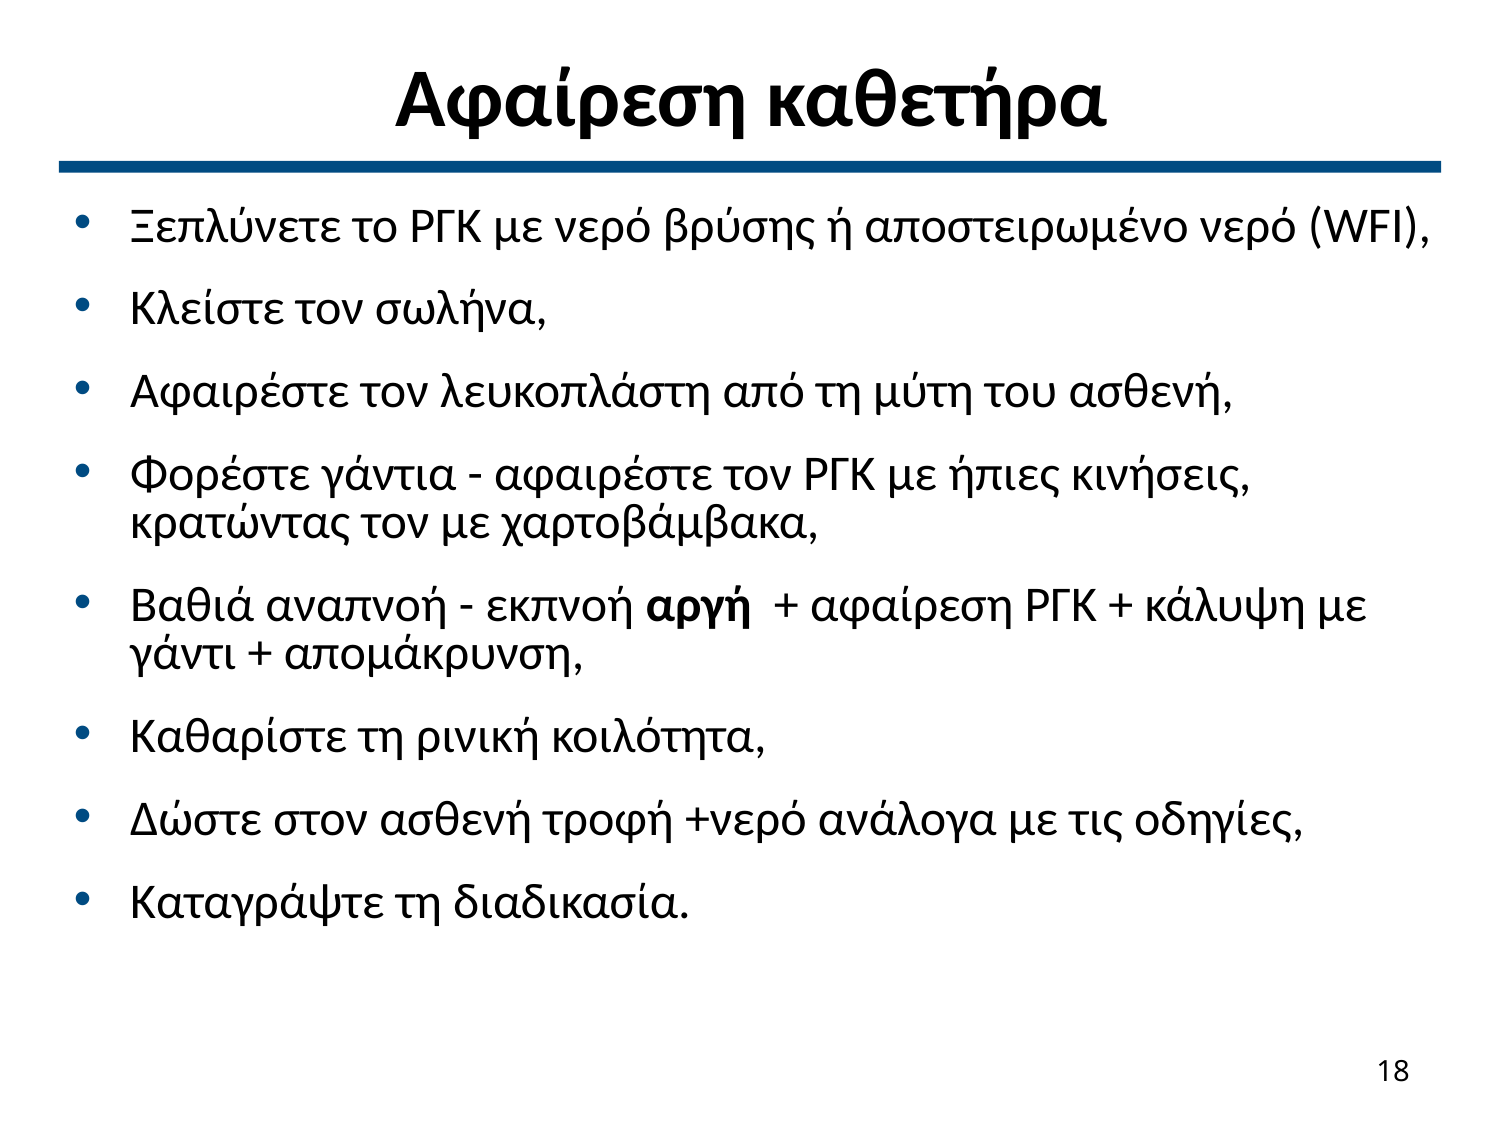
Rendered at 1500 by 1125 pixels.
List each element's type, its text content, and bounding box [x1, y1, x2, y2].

list Ξεπλύνετε το ΡΓΚ με νερό βρύσης ή αποστειρωμένο νερό (WFI), Κλείστε τον σωλήνα, Αφαιρέστε τον λευκοπλάστη από τη μύτη του ασθενή, Φορέστε γάντια - αφαιρέστε τον ΡΓΚ με ήπιες κινήσεις, κρατώντας τον με χαρτοβάμβακα, Βαθιά αναπνοή - εκπνοή αργή + αφαίρεση ΡΓΚ + κάλυψη με γάντι + απομάκρυνση, Καθαρίστε τη ρινική κοιλότητα, Δώστε στον ασθενή τροφή +νερό ανάλογα με τις οδηγίες, Καταγράψτε τη διαδικασία. [58, 196, 1471, 1024]
text_box [57, 159, 1443, 175]
title Αφαίρεση καθετήρα [76, 19, 1427, 159]
slide_number 17 [1074, 1042, 1425, 1103]
